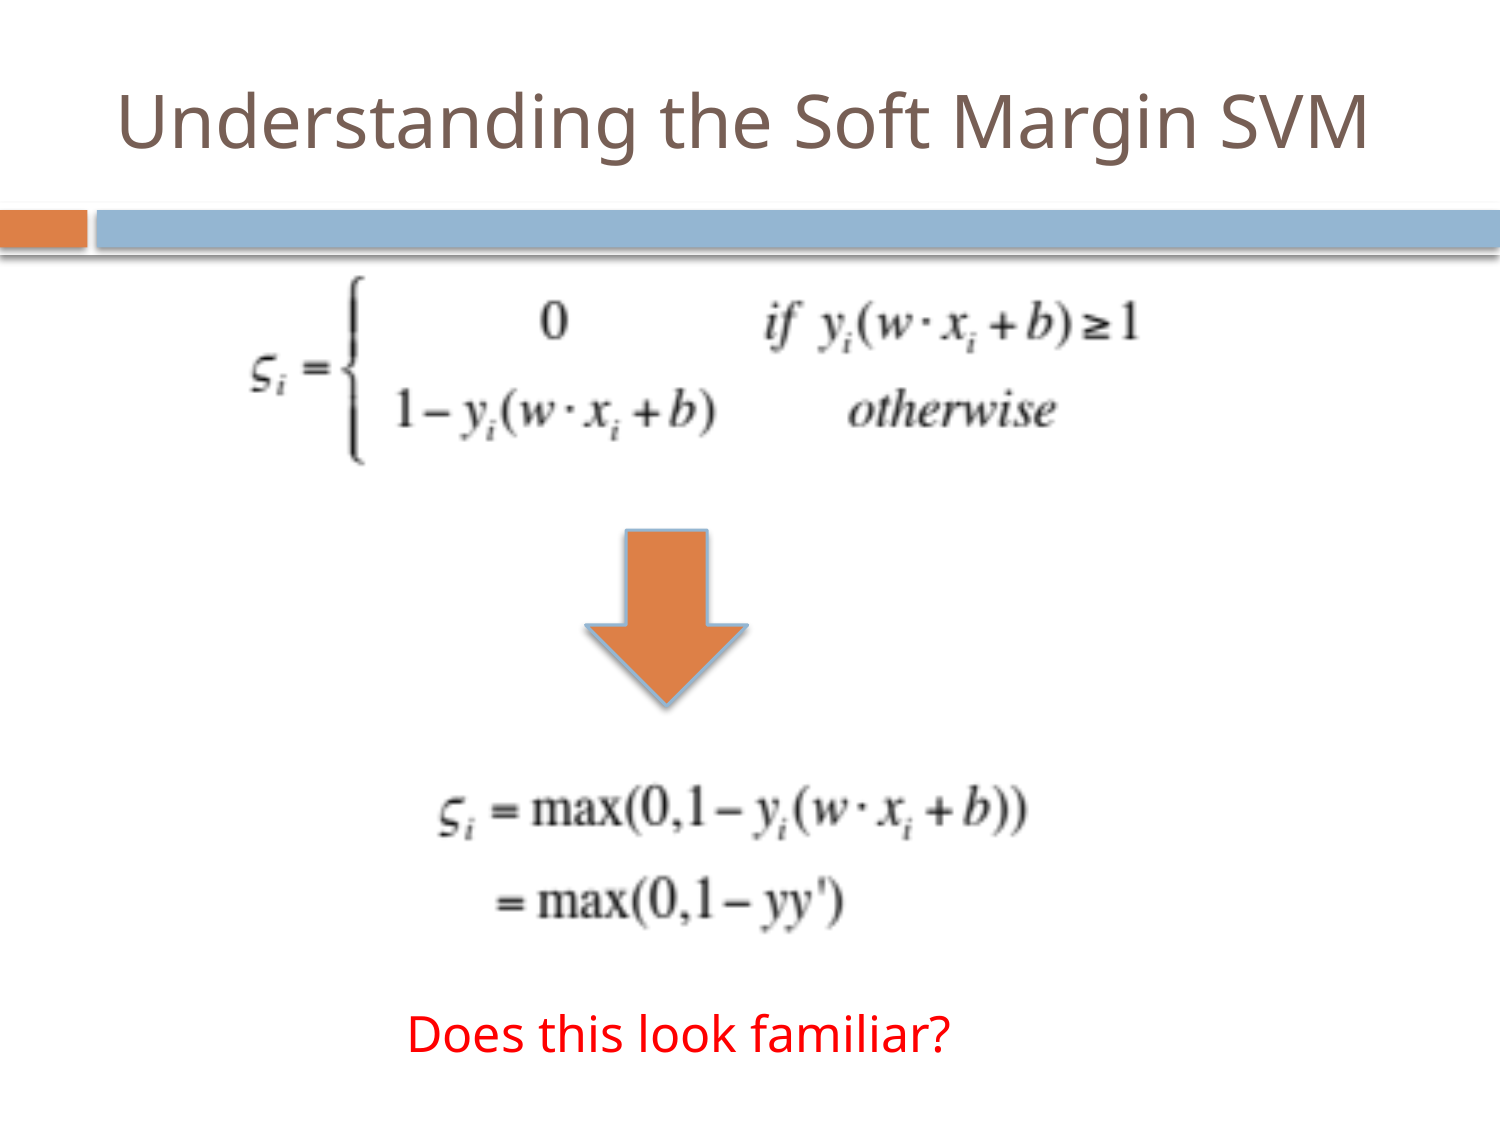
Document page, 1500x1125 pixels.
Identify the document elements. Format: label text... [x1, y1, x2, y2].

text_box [490, 866, 851, 939]
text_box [243, 267, 1178, 471]
title Understanding the Soft Margin SVM [100, 37, 1438, 200]
text_box [584, 528, 750, 708]
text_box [432, 771, 1030, 849]
text_box Does this look familiar? [391, 995, 967, 1071]
